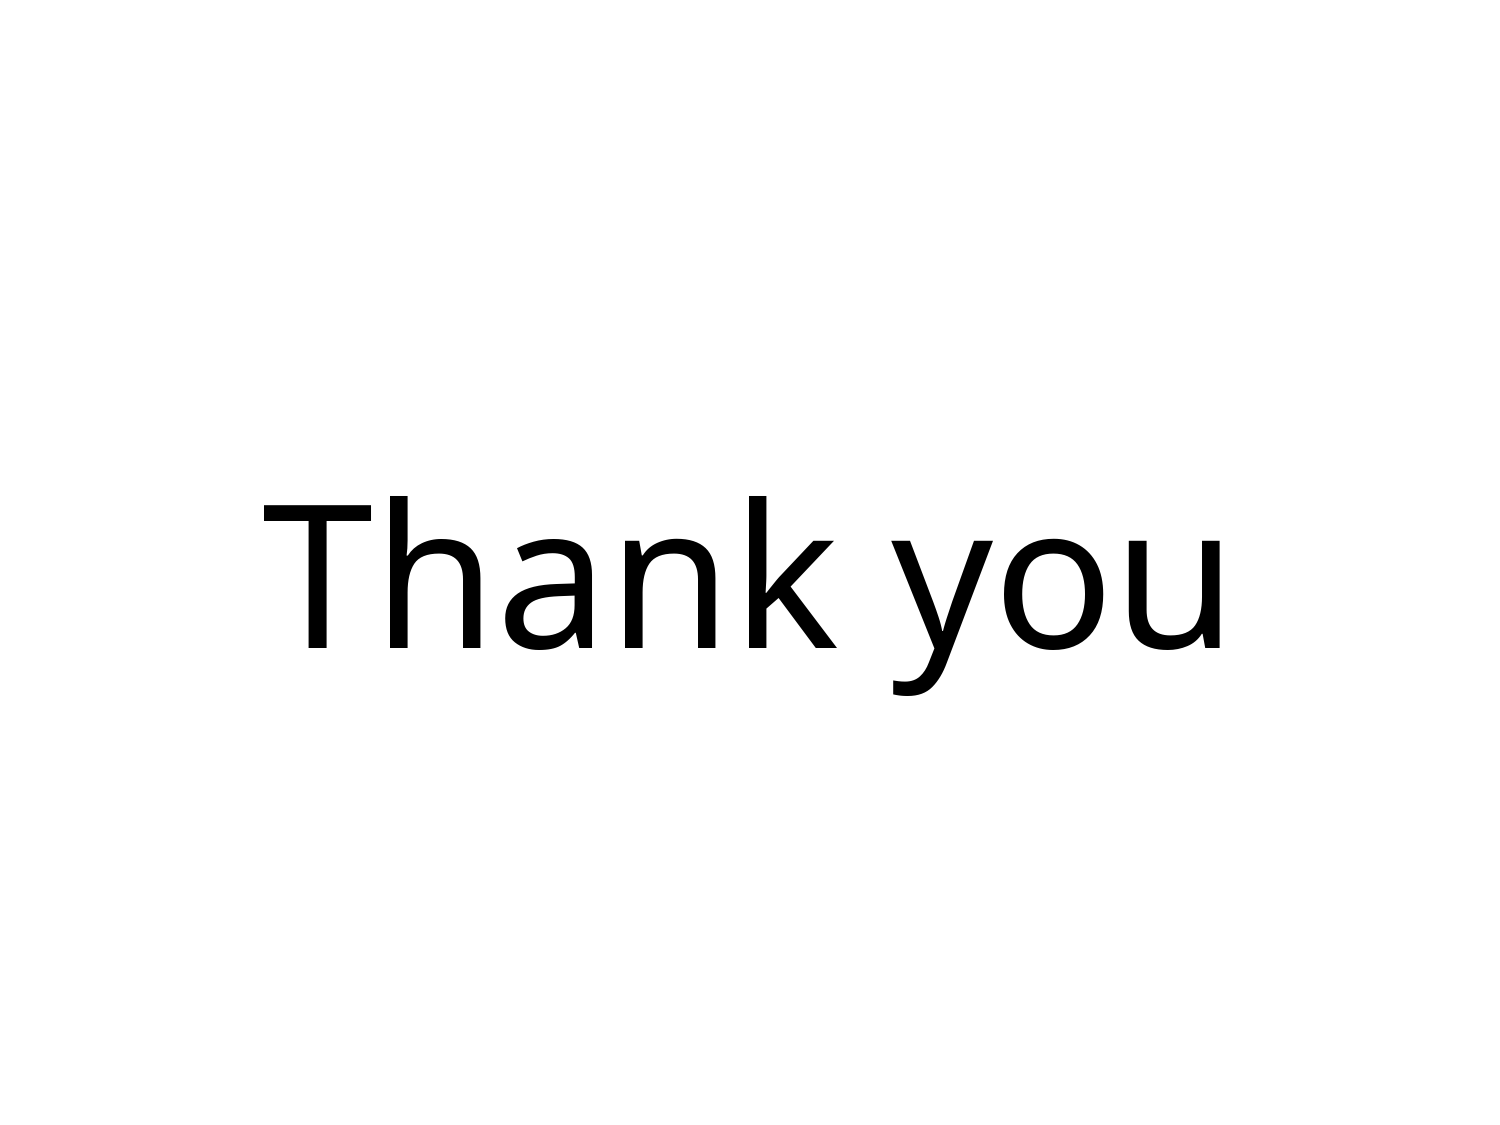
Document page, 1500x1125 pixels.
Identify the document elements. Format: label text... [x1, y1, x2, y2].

title Thank you [75, 474, 1425, 663]
